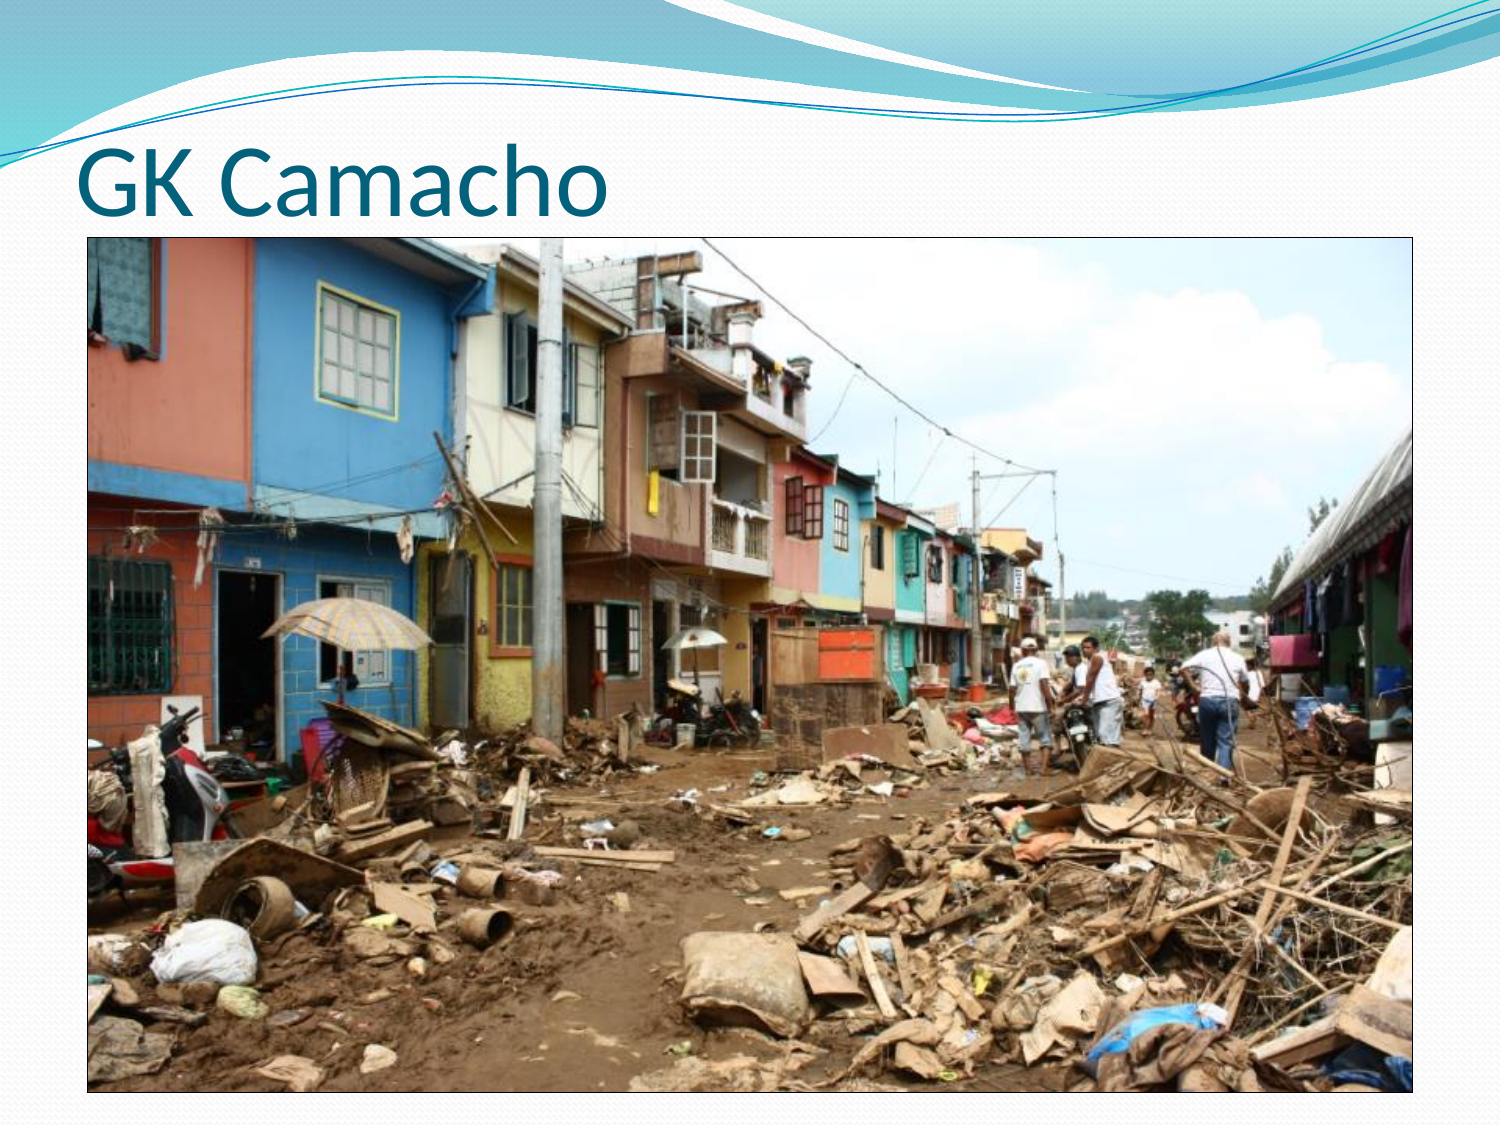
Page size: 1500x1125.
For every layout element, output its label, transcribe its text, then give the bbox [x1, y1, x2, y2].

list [87, 237, 1413, 1093]
title GK Camacho [75, 50, 1425, 238]
